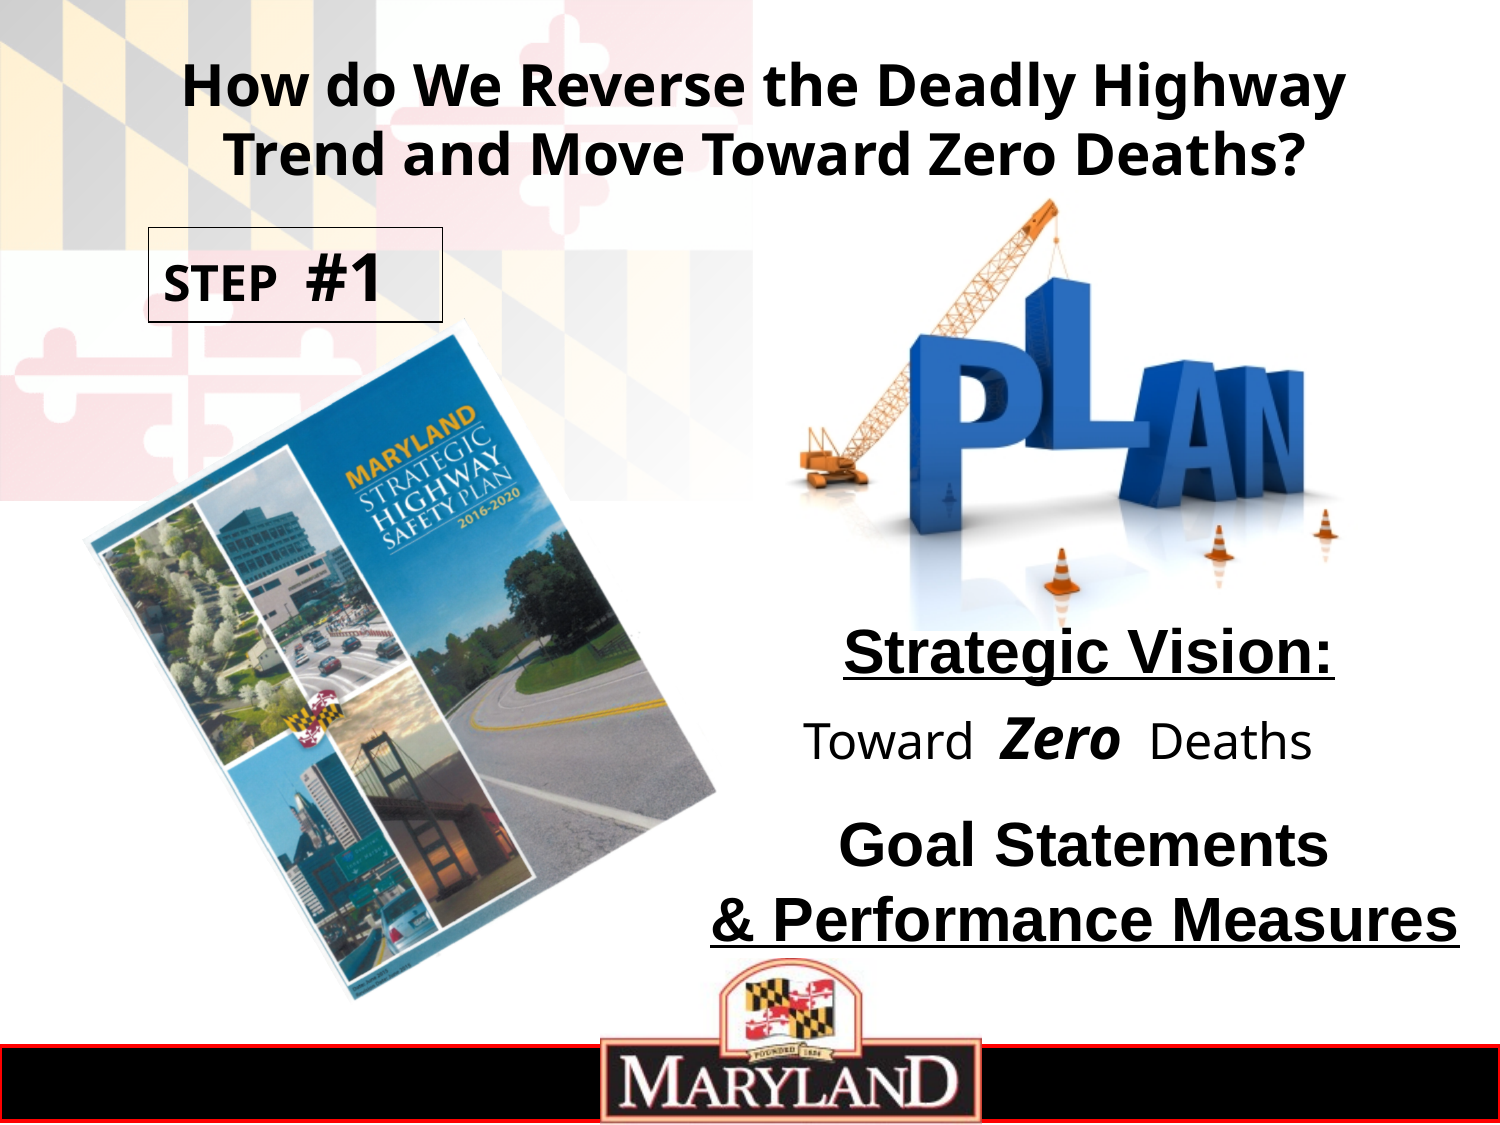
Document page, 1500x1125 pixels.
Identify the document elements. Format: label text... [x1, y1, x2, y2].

text_box Toward Zero Deaths [788, 693, 1414, 779]
text_box How do We Reverse the Deadly Highway Trend and Move Toward Zero Deaths? [127, 39, 1401, 196]
text_box Goal Statements & Performance Measures [670, 796, 1500, 961]
text_box Strategic Vision: [763, 603, 1414, 693]
text_box STEP #1 [148, 227, 443, 322]
picture [774, 190, 1358, 631]
picture [83, 318, 734, 1006]
picture [600, 958, 982, 1125]
